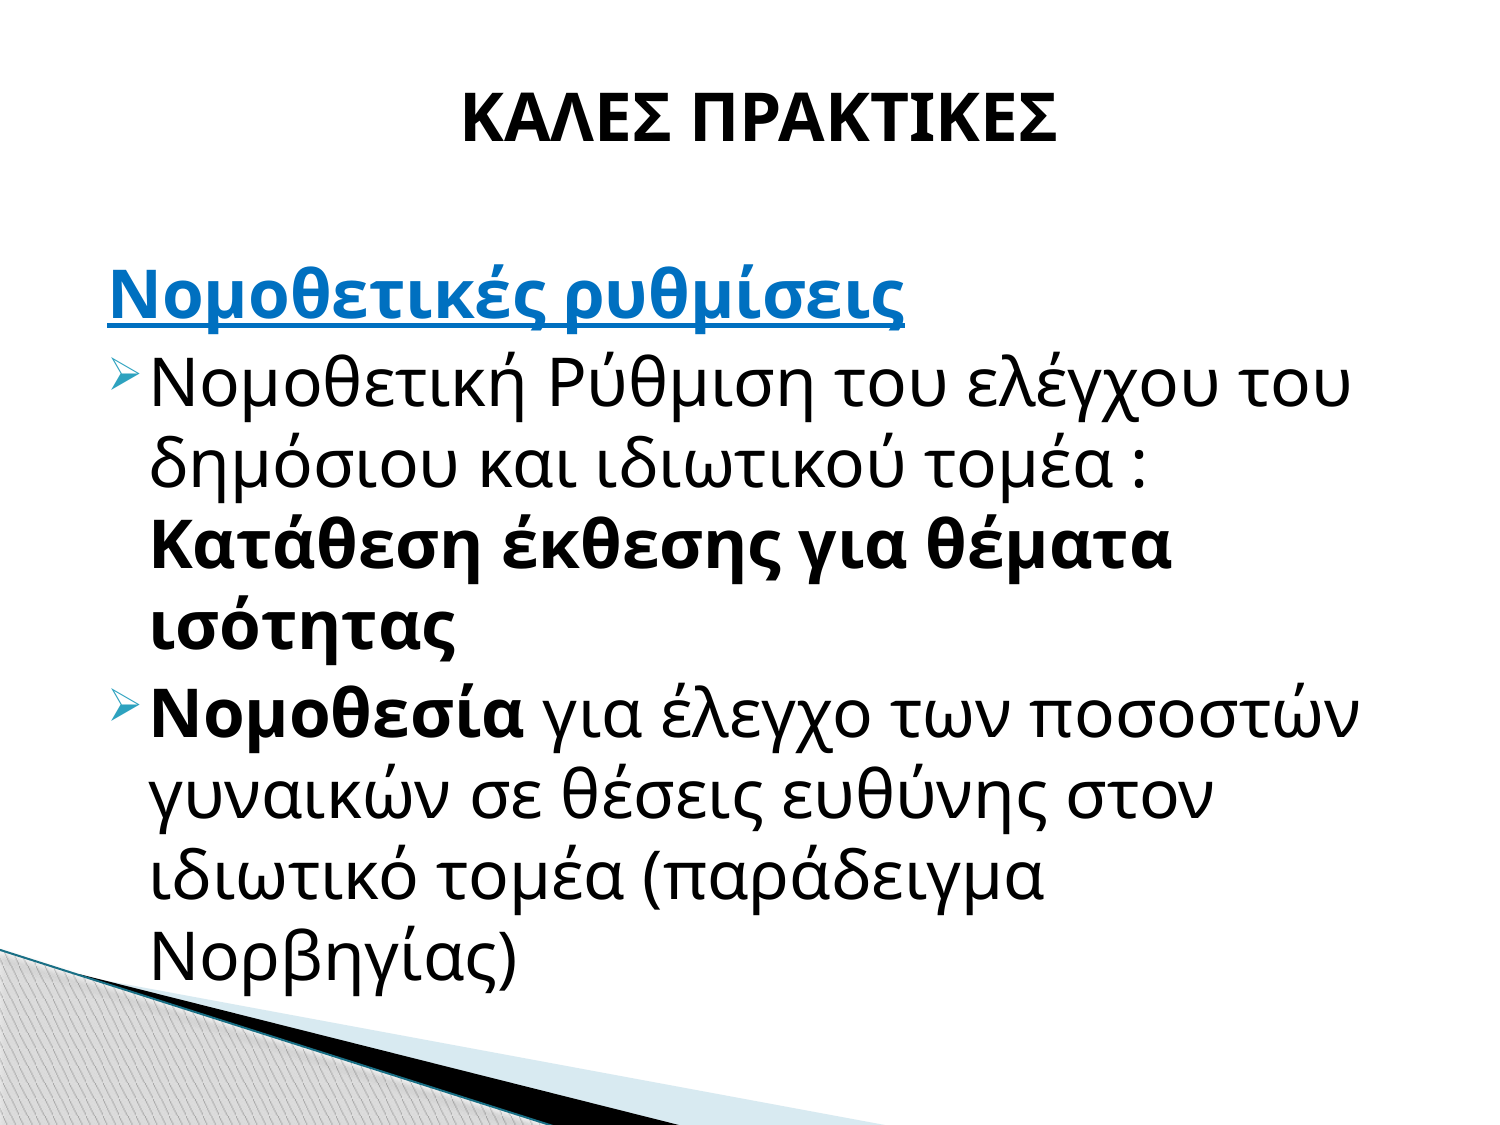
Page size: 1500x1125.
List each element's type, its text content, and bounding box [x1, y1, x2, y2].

list ΚΑΛΕΣ ΠΡΑΚΤΙΚΕΣ Νομοθετικές ρυθμίσεις Νομοθετική Ρύθμιση του ελέγχου του δημόσιου και ιδιωτικού τομέα : Κατάθεση έκθεσης για θέματα ισότητας Νομοθεσία για έλεγχο των ποσοστών γυναικών σε θέσεις ευθύνης στον ιδιωτικό τομέα (παράδειγμα Νορβηγίας) [75, 66, 1425, 1005]
